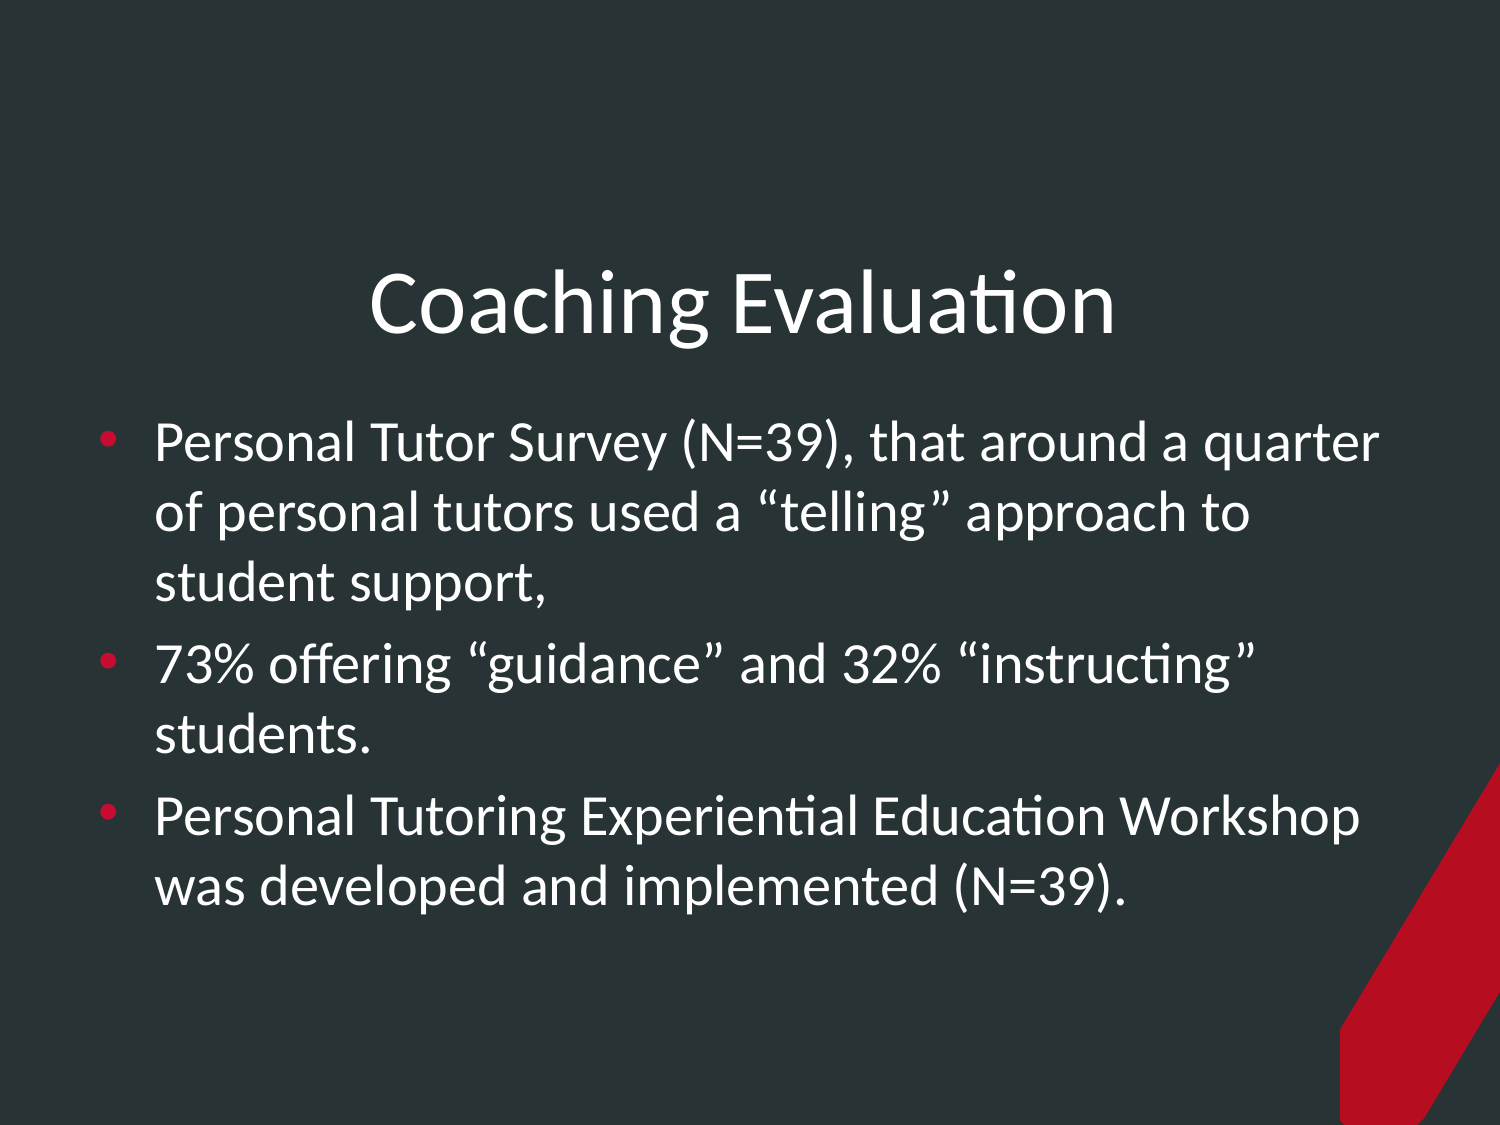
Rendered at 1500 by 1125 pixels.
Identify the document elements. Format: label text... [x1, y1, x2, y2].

list Personal Tutor Survey (N=39), that around a quarter of personal tutors used a “telling” approach to student support, 73% offering “guidance” and 32% “instructing” students. Personal Tutoring Experiential Education Workshop was developed and implemented (N=39). [83, 477, 1425, 1005]
title Coaching Evaluation [83, 234, 1425, 477]
